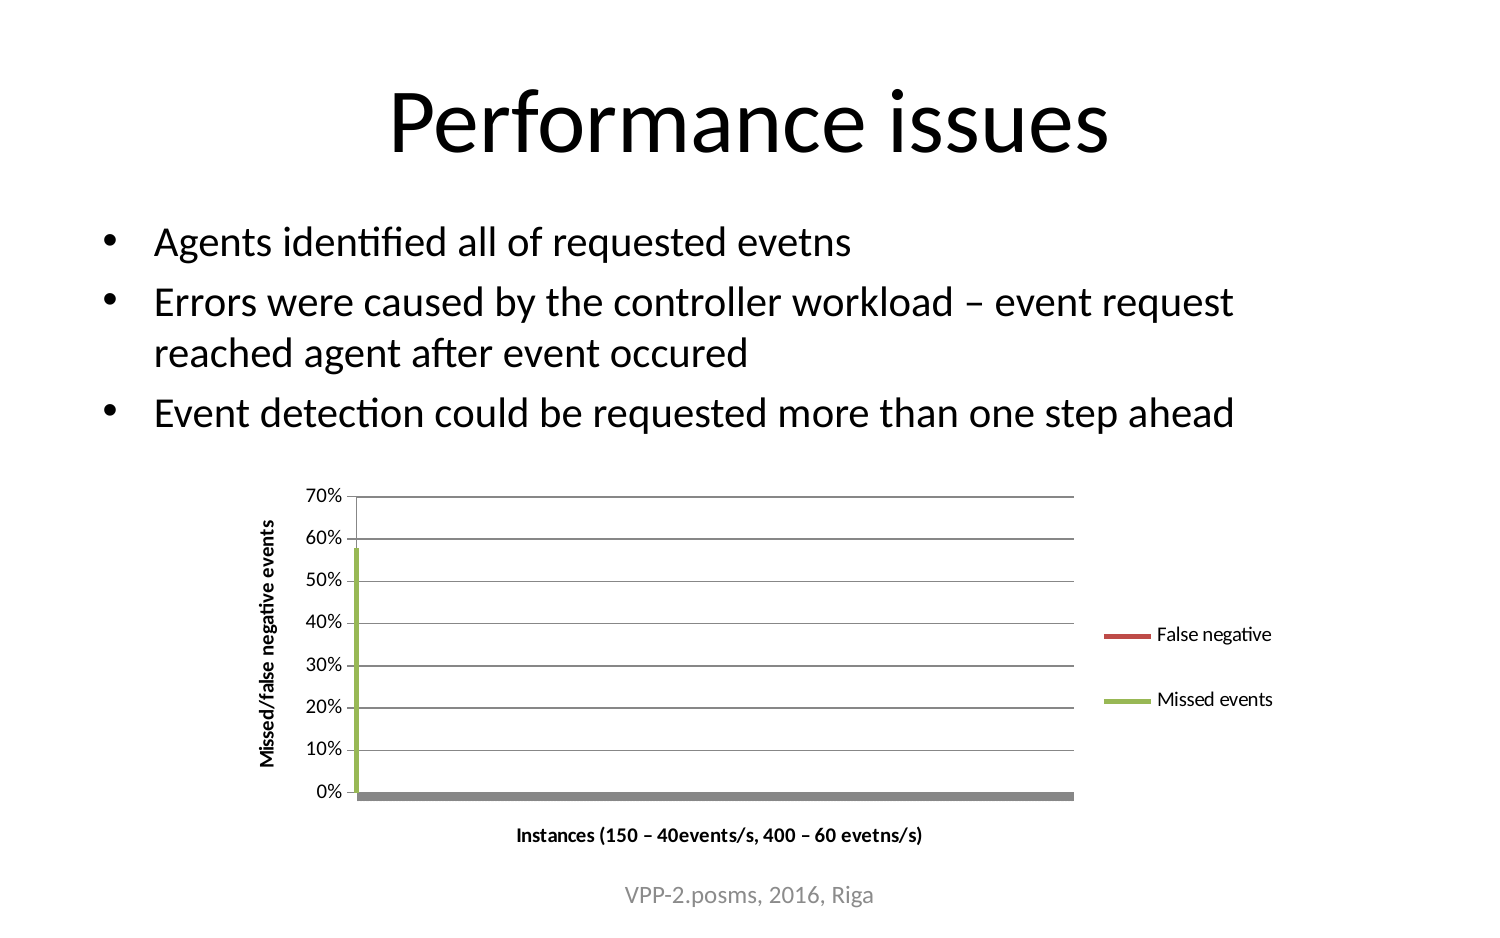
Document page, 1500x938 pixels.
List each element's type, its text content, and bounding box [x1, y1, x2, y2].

title Performance issues [75, 37, 1425, 194]
footer VPP-2.posms, 2016, Riga [512, 868, 988, 919]
chart [249, 468, 1310, 857]
list Agents identified all of requested evetns Errors were caused by the controller workload – event request reached agent after event occured Event detection could be requested more than one step ahead [87, 206, 1375, 444]
